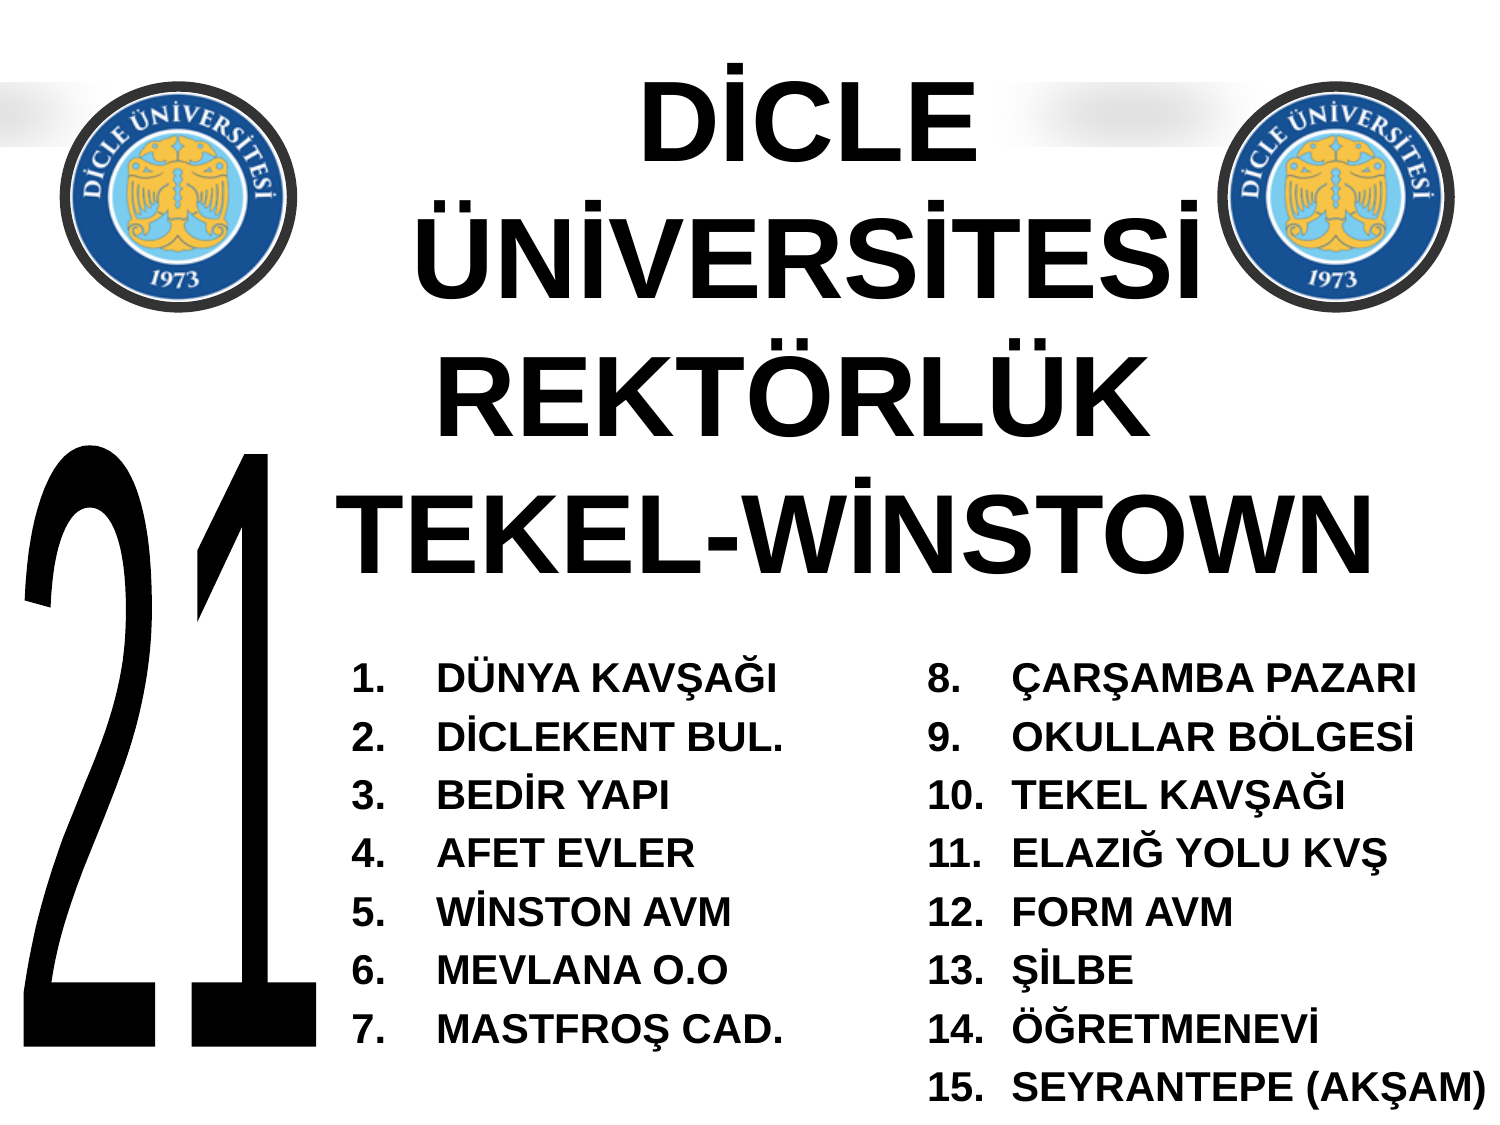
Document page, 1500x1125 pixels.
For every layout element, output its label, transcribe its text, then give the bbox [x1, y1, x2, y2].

title DİCLE ÜNİVERSİTESİ REKTÖRLÜK TEKEL-WİNSTOWN [218, 163, 1400, 481]
subtitle DÜNYA KAVŞAĞI DİCLEKENT BUL. BEDİR YAPI AFET EVLER WİNSTON AVM MEVLANA O.O MASTFROŞ CAD. ÇARŞAMBA PAZARI OKULLAR BÖLGESİ TEKEL KAVŞAĞI ELAZIĞ YOLU KVŞ FORM AVM ŞİLBE ÖĞRETMENEVİ SEYRANTEPE (AKŞAM) [336, 526, 1500, 1125]
text_box [53, 893, 219, 1047]
picture [1222, 86, 1450, 308]
picture [64, 86, 293, 308]
